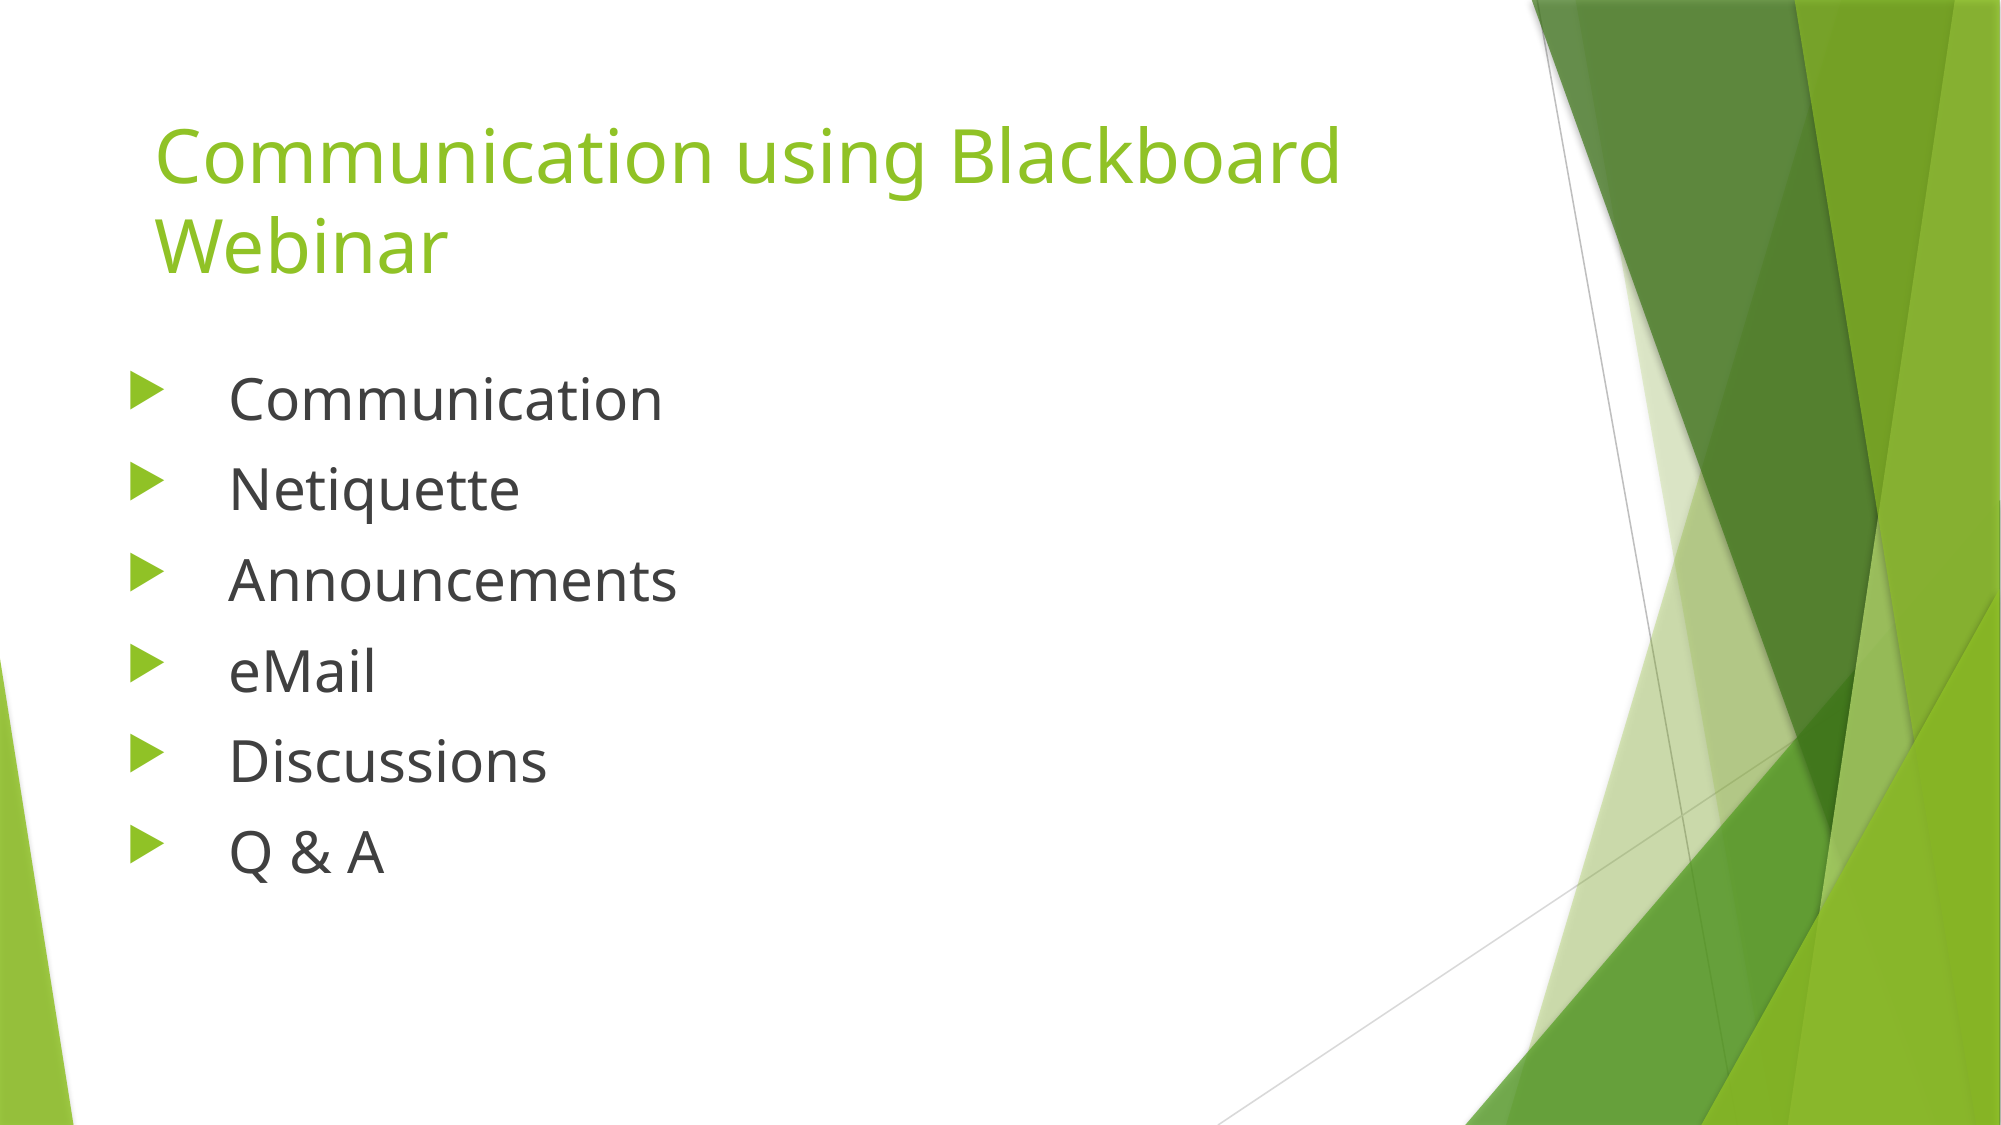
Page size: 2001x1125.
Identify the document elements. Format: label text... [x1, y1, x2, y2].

list Communication Netiquette Announcements eMail Discussions Q & A [111, 354, 1522, 992]
title Communication using Blackboard Webinar [139, 100, 1550, 318]
